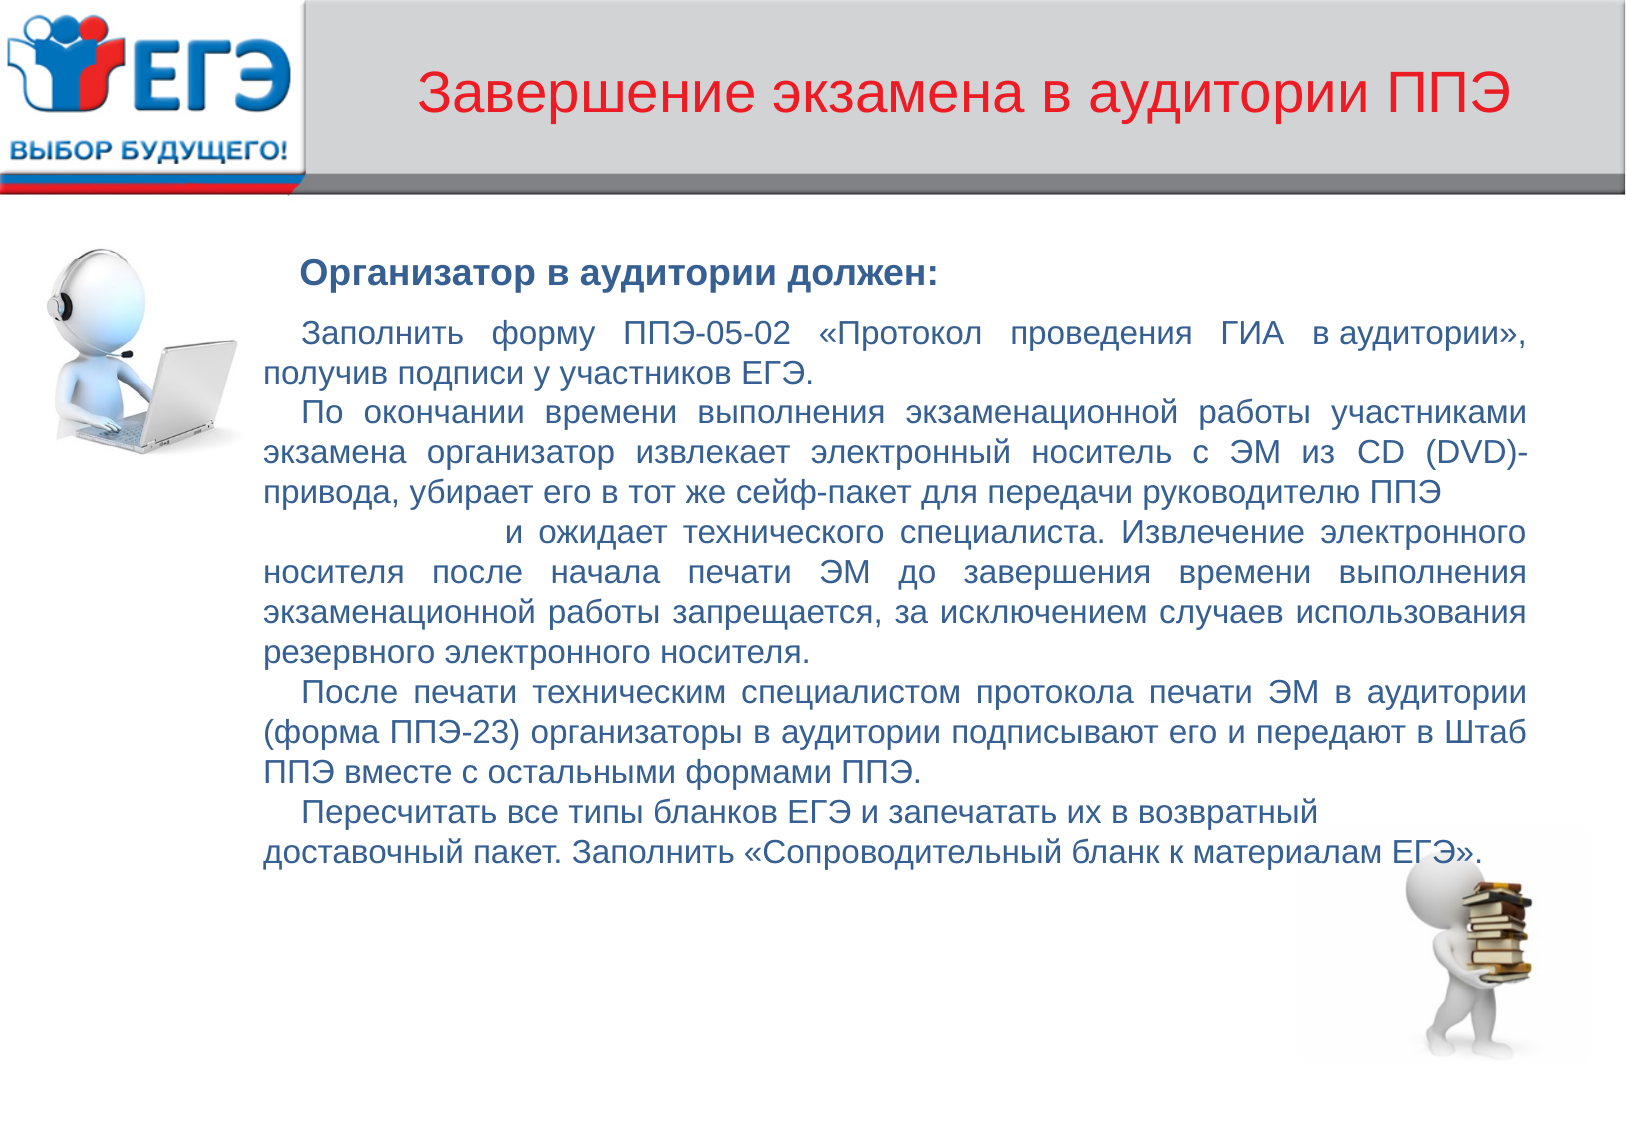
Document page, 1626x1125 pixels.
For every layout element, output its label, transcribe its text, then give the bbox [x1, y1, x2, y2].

text_box Организатор в аудитории должен: [258, 238, 967, 302]
picture [0, 0, 1626, 1125]
text_box Заполнить форму ППЭ-05-02 «Протокол проведения ГИА в аудитории», получив подписи у участников ЕГЭ. По окончании времени выполнения экзаменационной работы участниками экзамена организатор извлекает электронный носитель с ЭМ из CD (DVD)-привода, убирает его в тот же сейф-пакет для передачи руководителю ППЭ и ожидает технического специалиста. Извлечение электронного носителя после начала печати ЭМ до завершения времени выполнения экзаменационной работы запрещается, за исключением случаев использования резервного электронного носителя. После печати техническим специалистом протокола печати ЭМ в аудитории (форма ППЭ-23) организаторы в аудитории подписывают его и передают в Штаб ППЭ вместе с остальными формами ППЭ. Пересчитать все типы бланков ЕГЭ и запечатать их в возвратный доставочный пакет. Заполнить «Сопроводительный бланк к материалам ЕГЭ». [245, 302, 1547, 879]
title Завершение экзамена в аудитории ППЭ [304, 16, 1625, 162]
